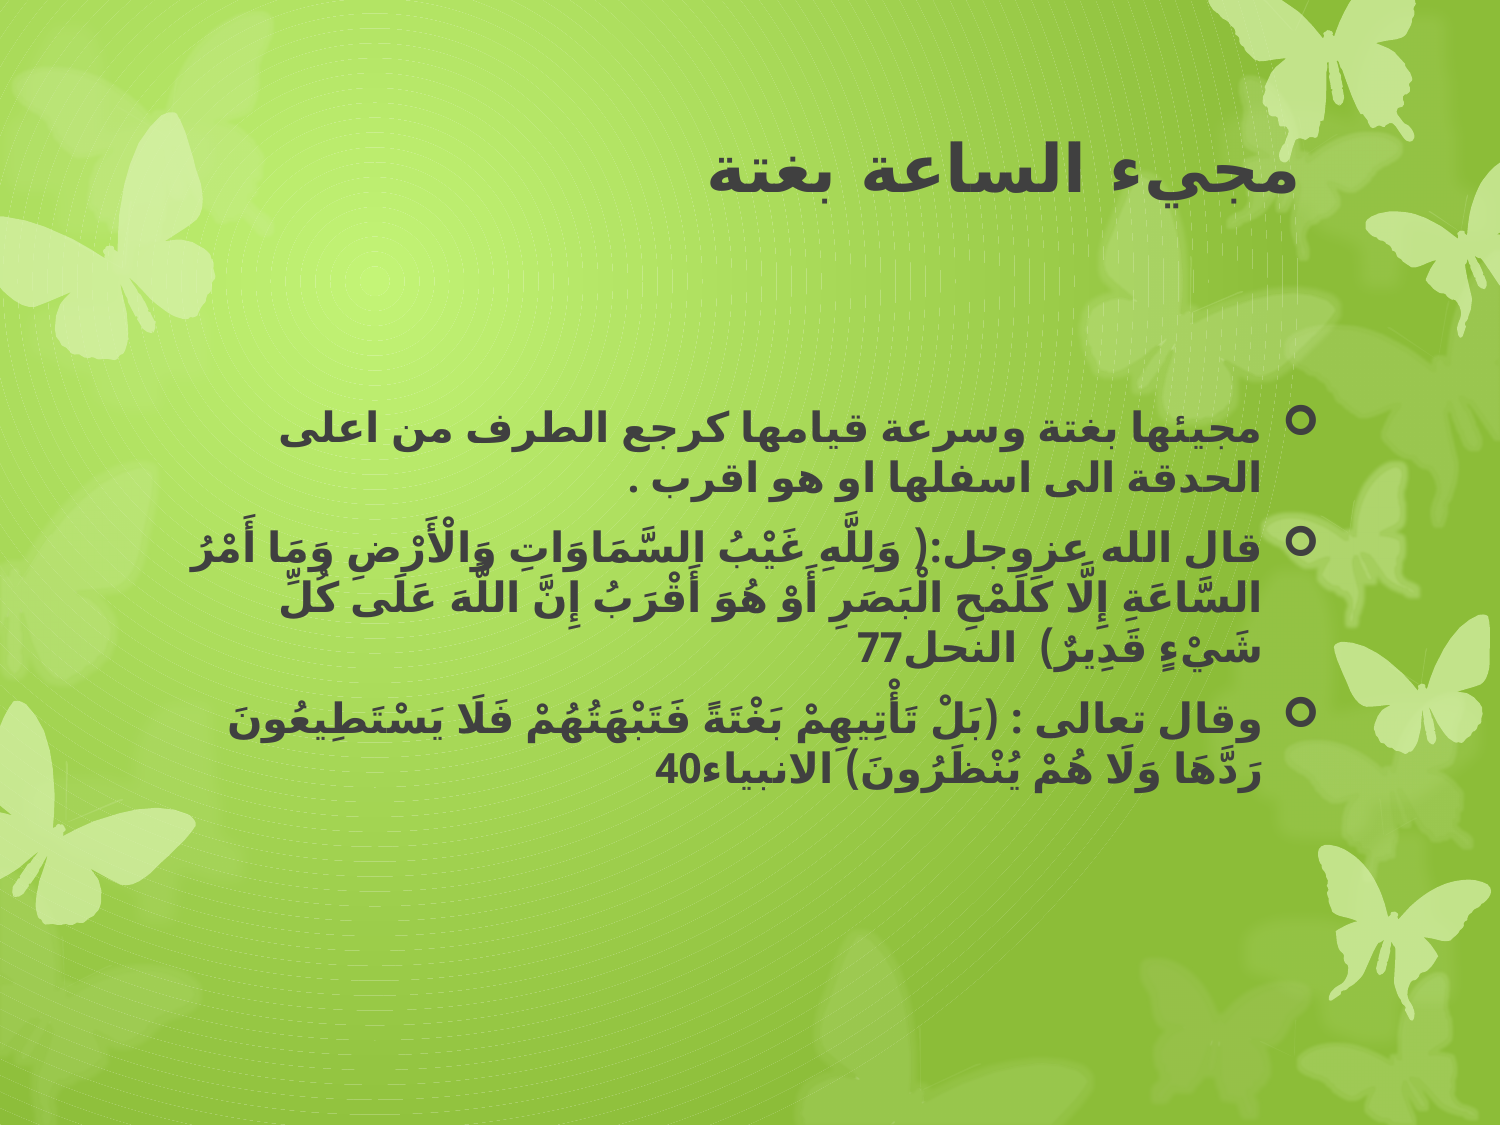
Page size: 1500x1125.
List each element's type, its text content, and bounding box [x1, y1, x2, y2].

list مجيئها بغتة وسرعة قيامها كرجع الطرف من اعلى الحدقة الى اسفلها او هو اقرب . قال الله عزوجل:( وَلِلَّهِ غَيْبُ السَّمَاوَاتِ وَالْأَرْضِ وَمَا أَمْرُ السَّاعَةِ إِلَّا كَلَمْحِ الْبَصَرِ أَوْ هُوَ أَقْرَبُ إِنَّ اللَّهَ عَلَى كُلِّ شَيْءٍ قَدِيرٌ) النحل77 وقال تعالى : (بَلْ تَأْتِيهِمْ بَغْتَةً فَتَبْهَتُهُمْ فَلَا يَسْتَطِيعُونَ رَدَّهَا وَلَا هُمْ يُنْظَرُونَ) الانبياء40 [165, 296, 1335, 962]
title مجيء الساعة بغتة [147, 90, 1317, 242]
